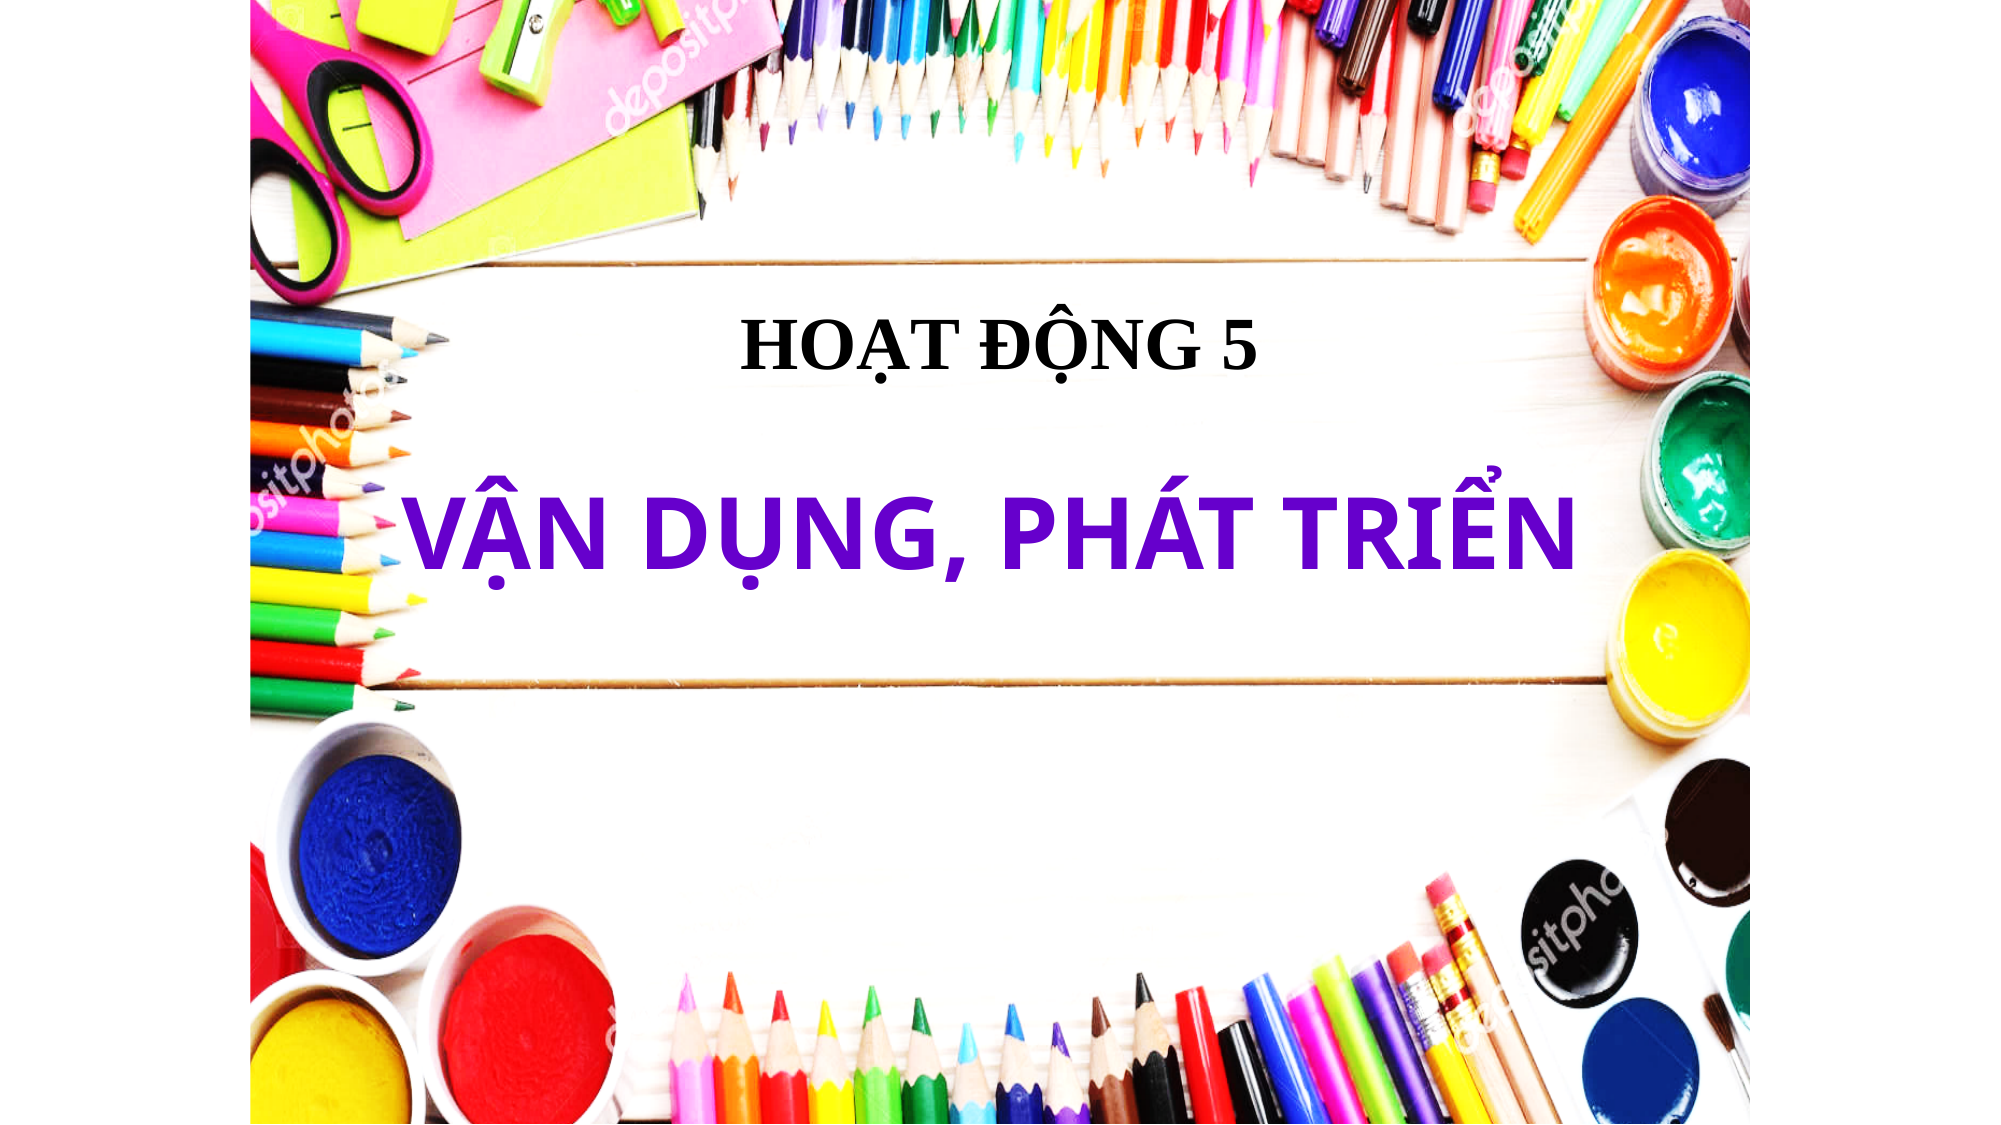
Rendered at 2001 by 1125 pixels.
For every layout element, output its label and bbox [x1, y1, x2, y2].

picture [250, 0, 1750, 1124]
